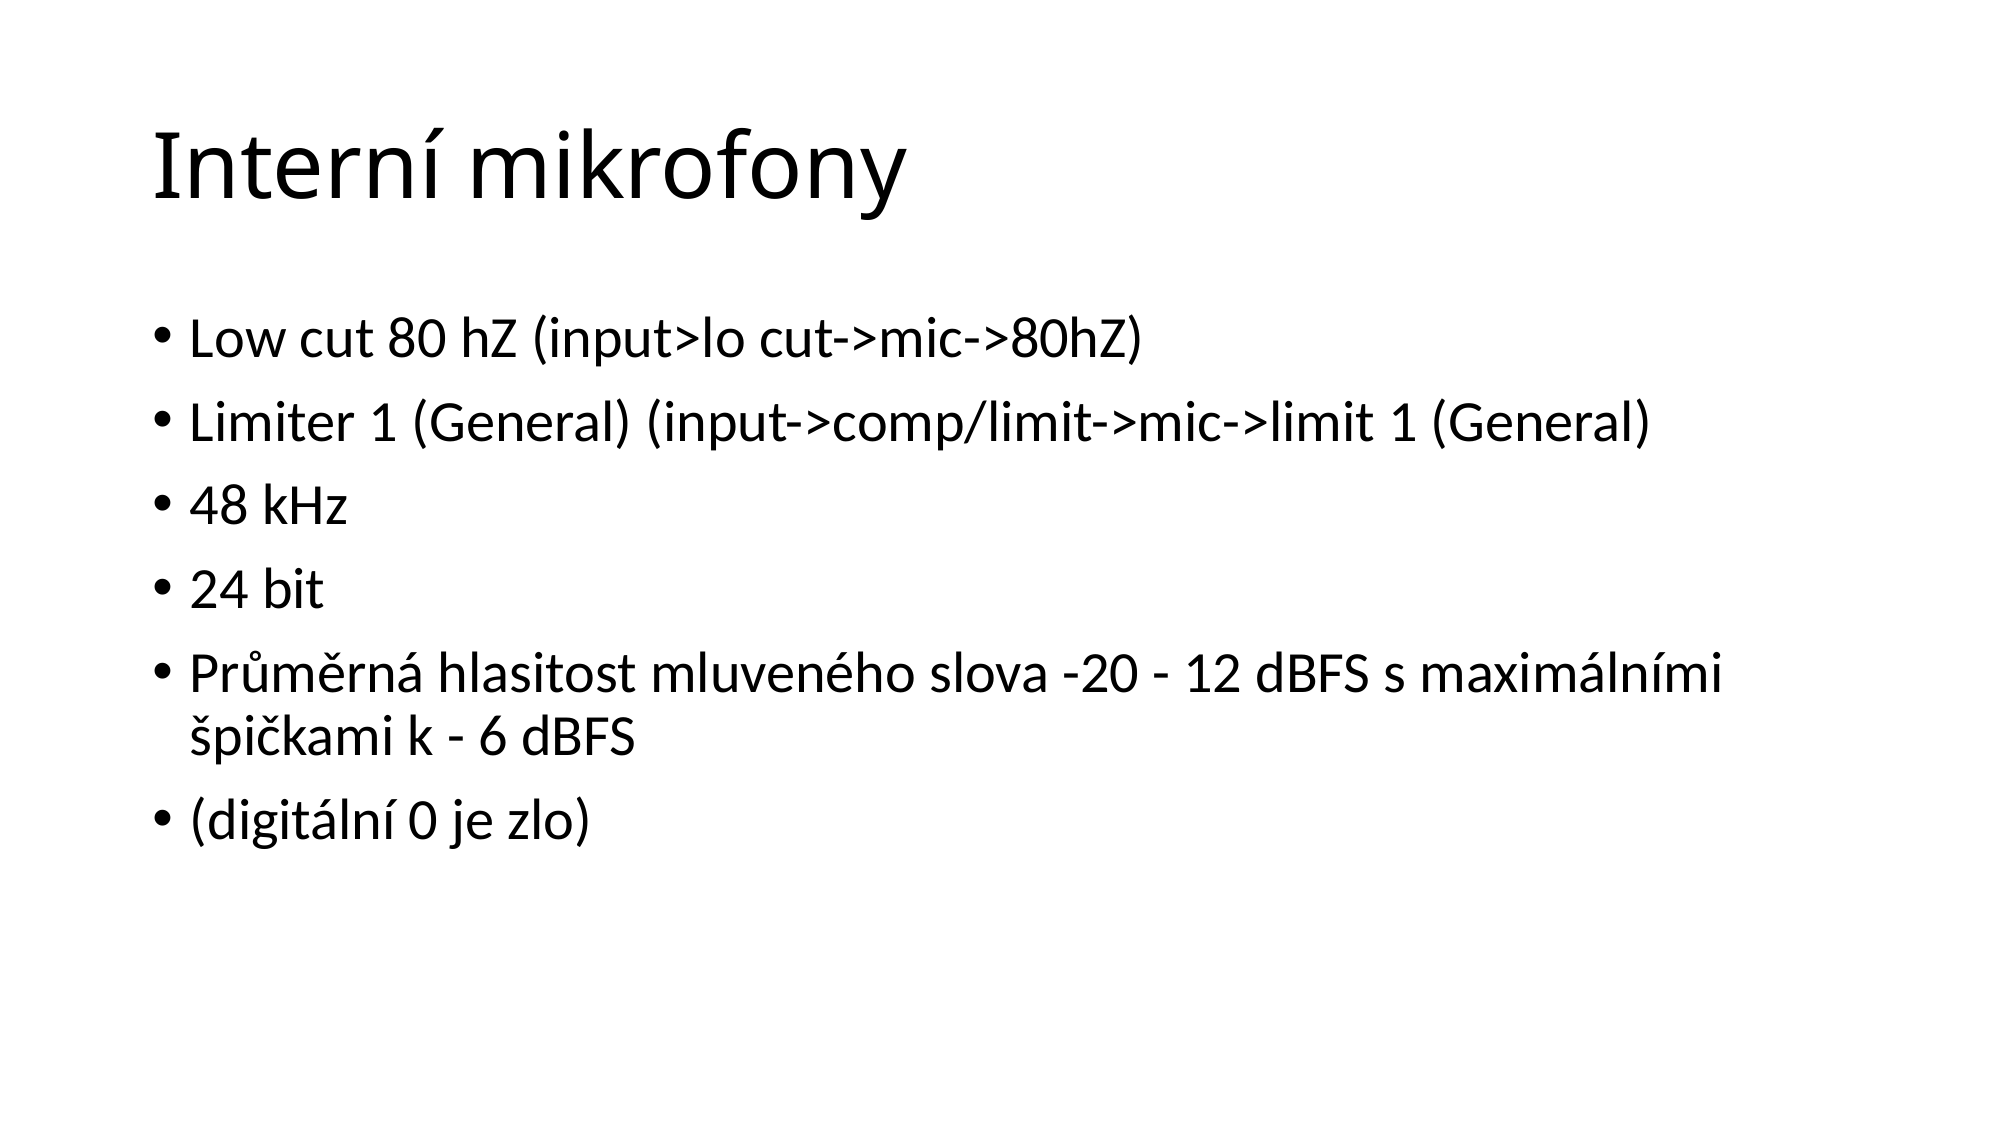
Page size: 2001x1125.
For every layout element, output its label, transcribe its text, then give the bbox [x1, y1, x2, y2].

title Interní mikrofony [137, 59, 1863, 278]
list Low cut 80 hZ (input>lo cut->mic->80hZ) Limiter 1 (General) (input->comp/limit->mic->limit 1 (General) 48 kHz 24 bit Průměrná hlasitost mluveného slova -20 - 12 dBFS s maximálními špičkami k - 6 dBFS (digitální 0 je zlo) [137, 299, 1863, 1014]
